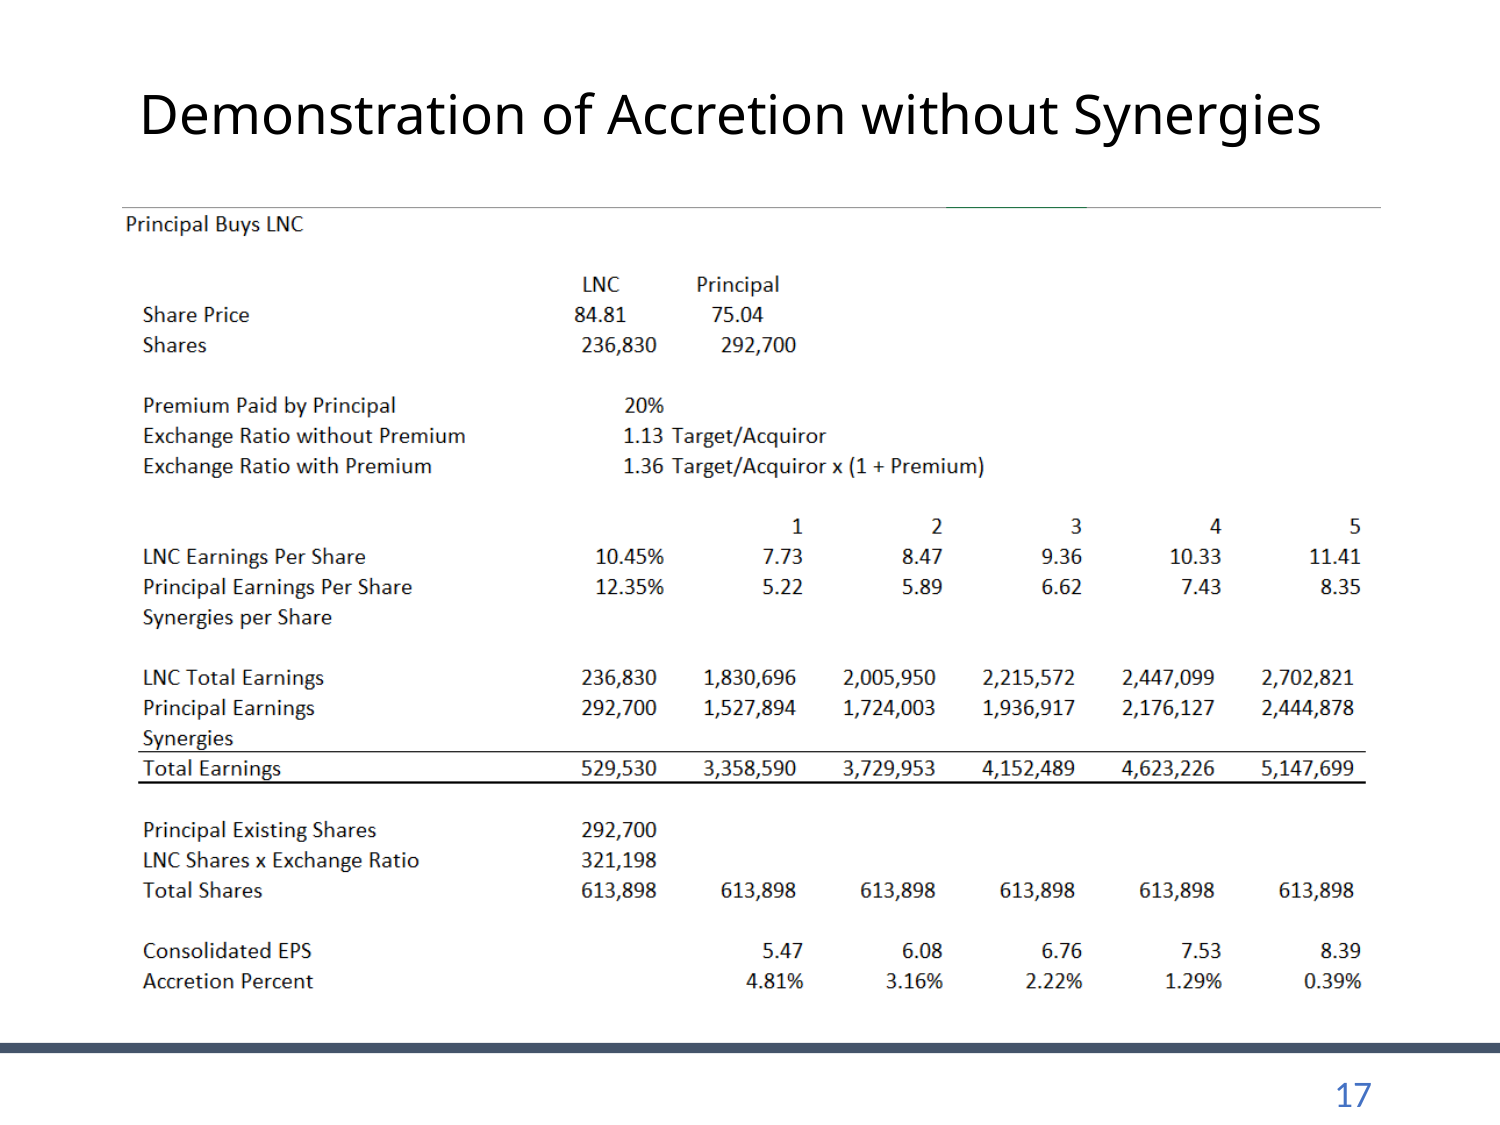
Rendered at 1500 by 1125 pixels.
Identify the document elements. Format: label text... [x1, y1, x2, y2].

title Demonstration of Accretion without Synergies [103, 59, 1361, 174]
slide_number 17 [1277, 1062, 1429, 1115]
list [122, 207, 1381, 1014]
